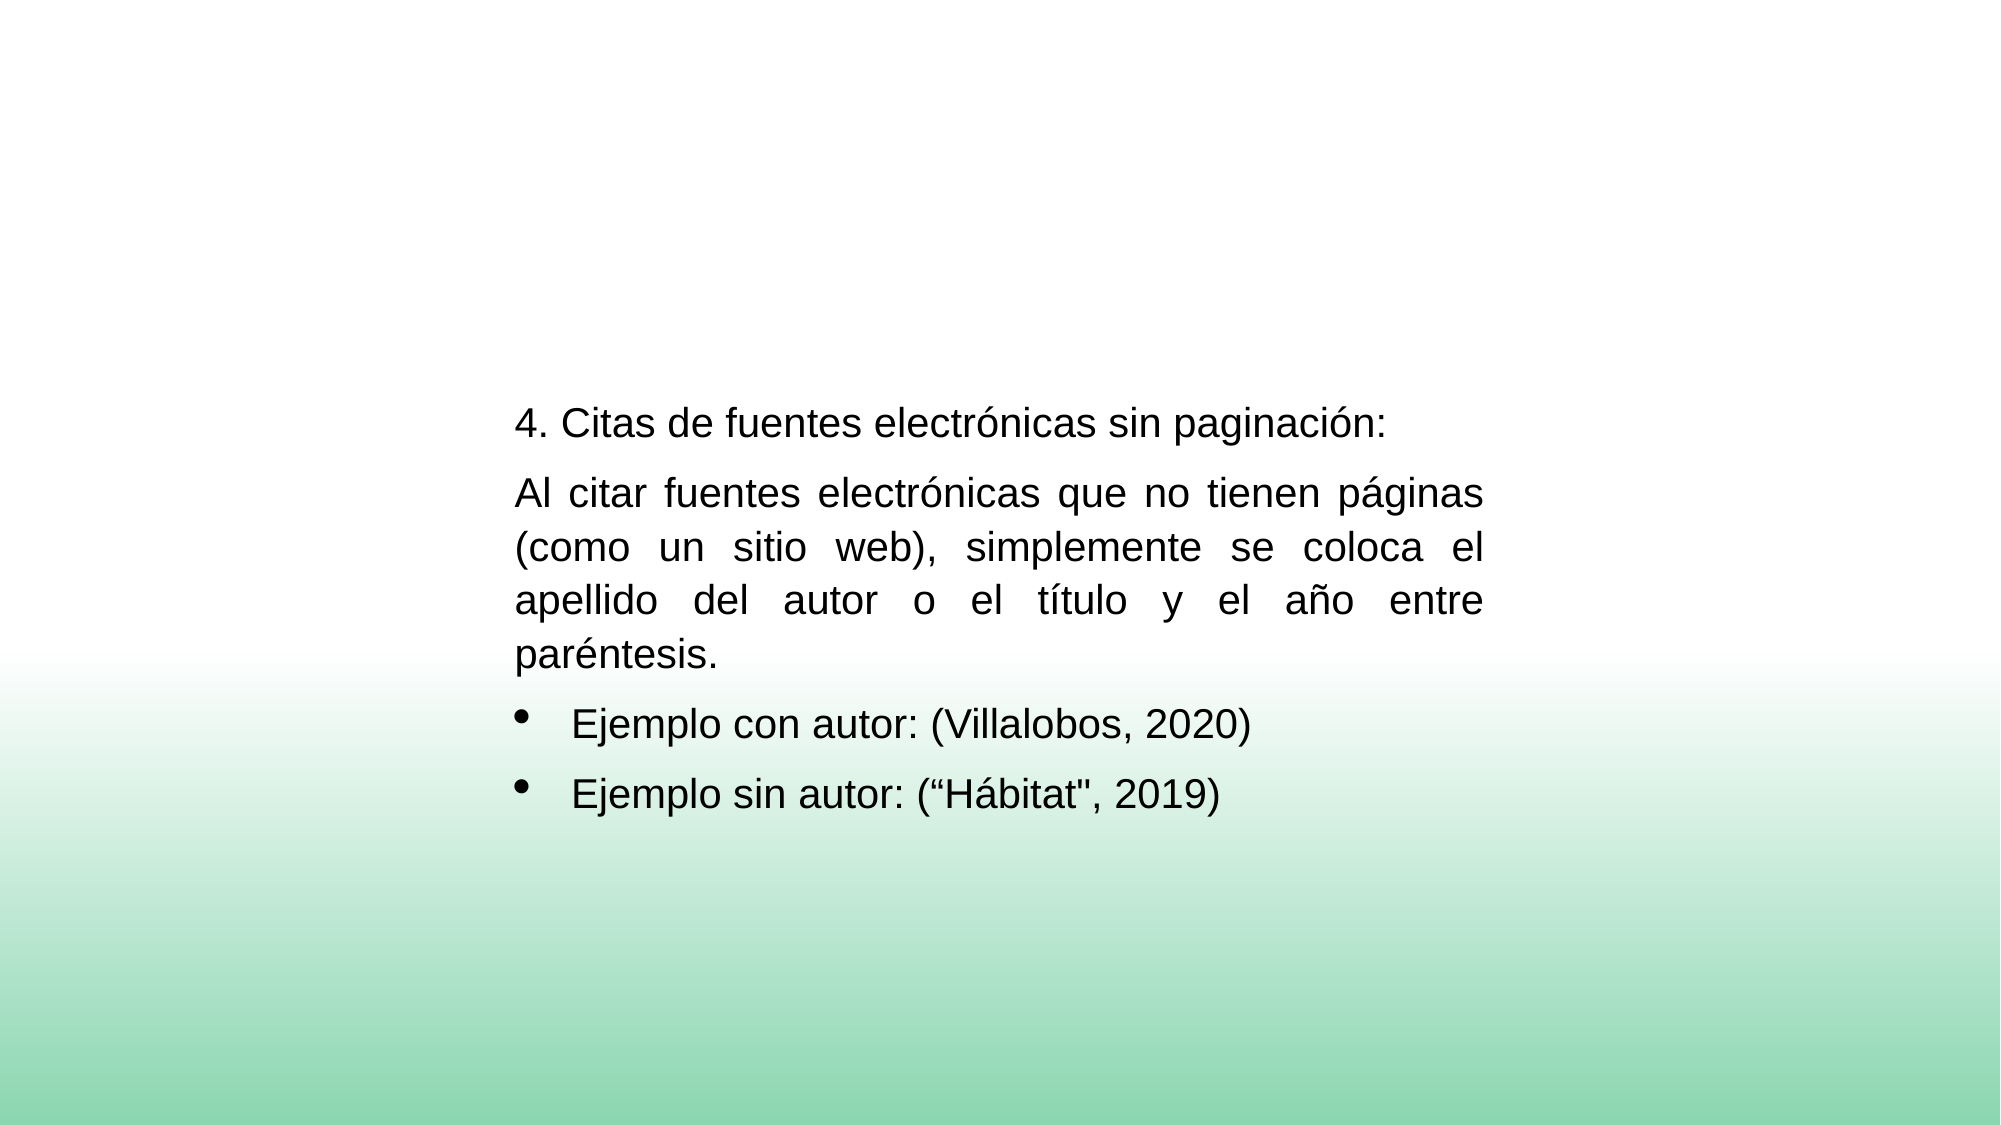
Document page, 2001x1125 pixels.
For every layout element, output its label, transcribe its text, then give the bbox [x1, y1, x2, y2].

text_box 4. Citas de fuentes electrónicas sin paginación: Al citar fuentes electrónicas que no tienen páginas (como un sitio web), simplemente se coloca el apellido del autor o el título y el año entre paréntesis. Ejemplo con autor: (Villalobos, 2020) Ejemplo sin autor: (“Hábitat", 2019) [499, 384, 1500, 825]
